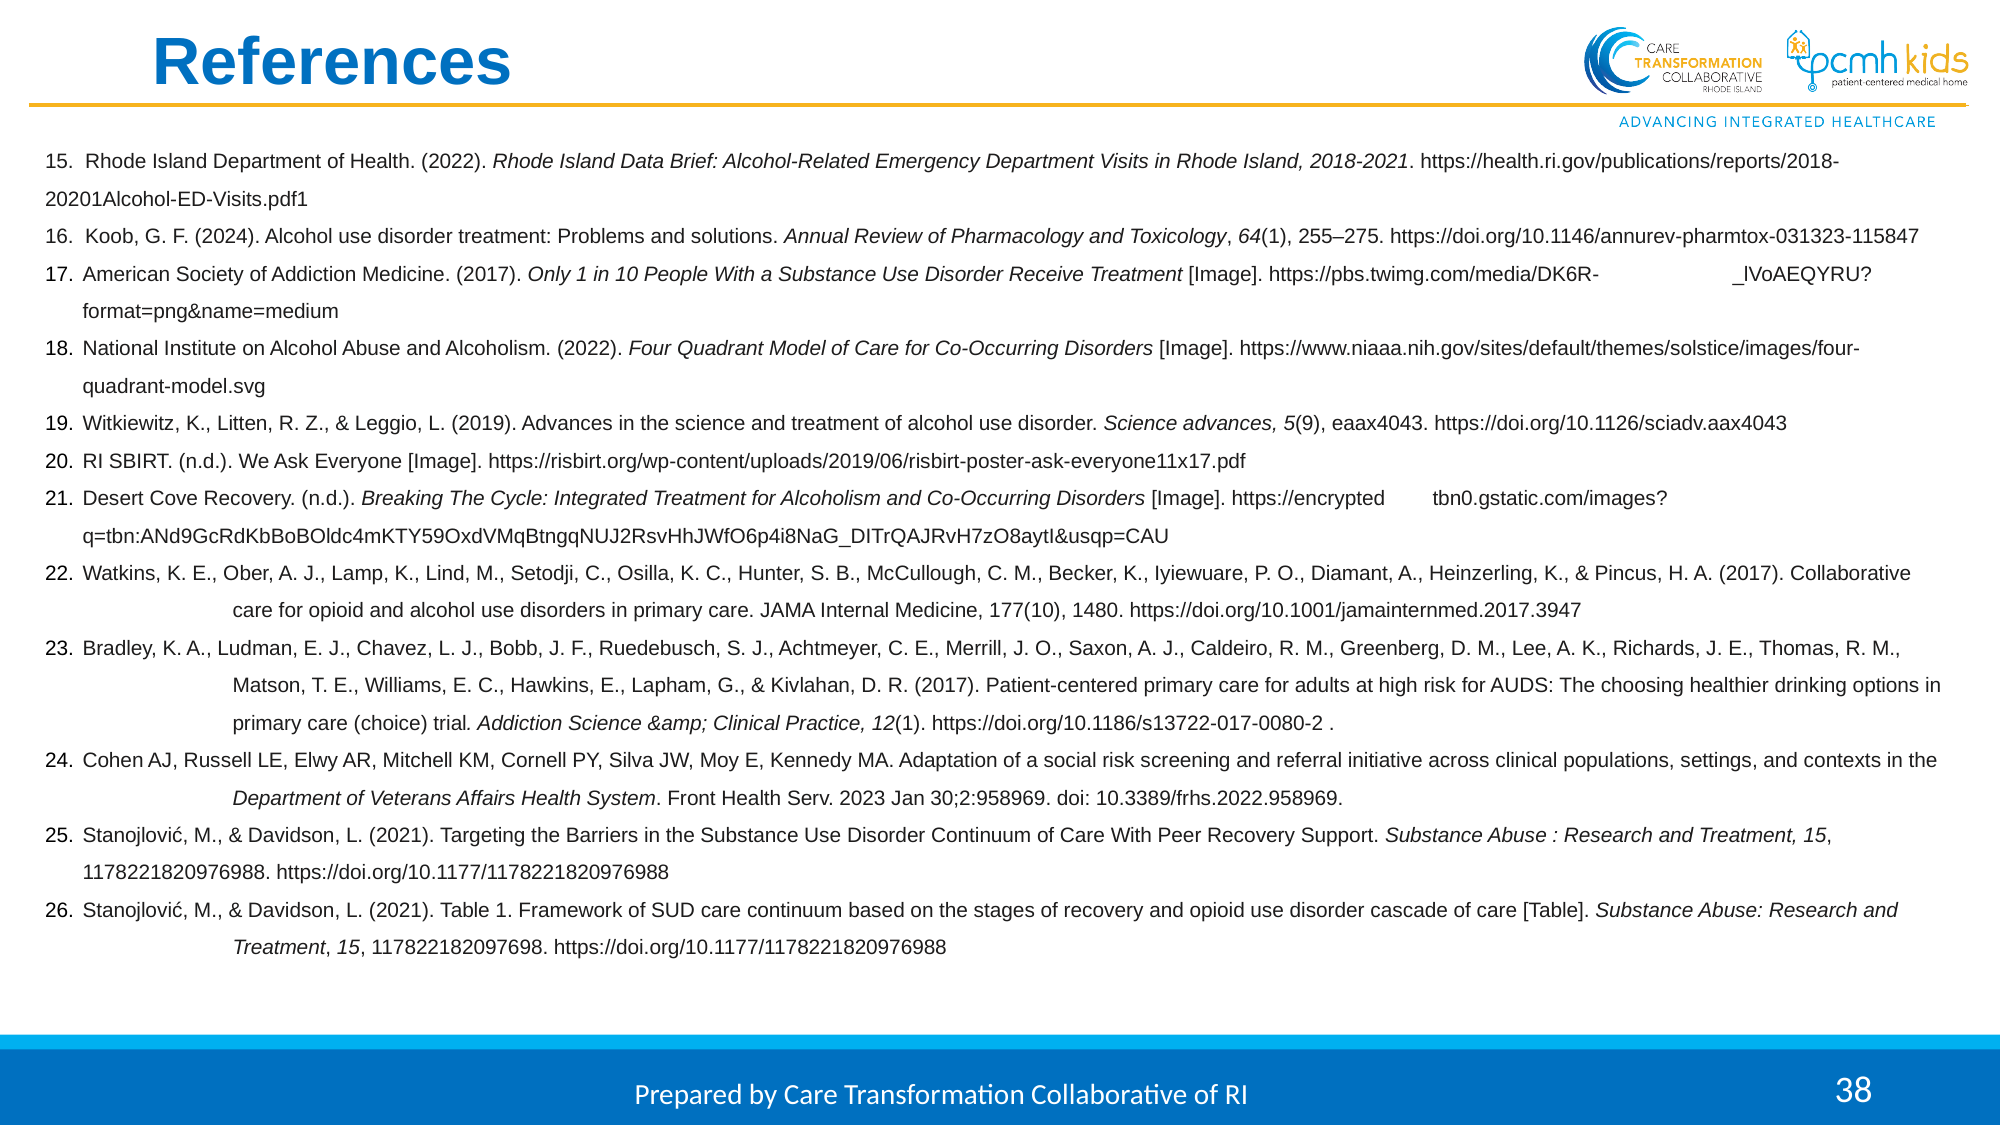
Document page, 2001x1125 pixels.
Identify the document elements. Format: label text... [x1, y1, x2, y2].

title References [137, 18, 1863, 107]
picture [1576, 21, 1977, 133]
text_box Prepared by Care Transformation Collaborative of RI [65, 1061, 1818, 1125]
text_box 15. Rhode Island Department of Health. (2022). Rhode Island Data Brief: Alcohol-Related Emergency Department Visits in Rhode Island, 2018-2021. https://health.ri.gov/publications/reports/2018- 20201Alcohol-ED-Visits.pdf1 16. Koob, G. F. (2024). Alcohol use disorder treatment: Problems and solutions. Annual Review of Pharmacology and Toxicology, 64(1), 255–275. https://doi.org/10.1146/annurev-pharmtox-031323-115847 American Society of Addiction Medicine. (2017). Only 1 in 10 People With a Substance Use Disorder Receive Treatment [Image]. https://pbs.twimg.com/media/DK6R- _lVoAEQYRU?format=png&name=medium National Institute on Alcohol Abuse and Alcoholism. (2022). Four Quadrant Model of Care for Co-Occurring Disorders [Image]. https://www.niaaa.nih.gov/sites/default/themes/solstice/images/four- quadrant-model.svg Witkiewitz, K., Litten, R. Z., & Leggio, L. (2019). Advances in the science and treatment of alcohol use disorder. Science advances, 5(9), eaax4043. https://doi.org/10.1126/sciadv.aax4043 RI SBIRT. (n.d.). We Ask Everyone [Image]. https://risbirt.org/wp-content/uploads/2019/06/risbirt-poster-ask-everyone11x17.pdf Desert Cove Recovery. (n.d.). Breaking The Cycle: Integrated Treatment for Alcoholism and Co-Occurring Disorders [Image]. https://encrypted tbn0.gstatic.com/images?q=tbn:ANd9GcRdKbBoBOldc4mKTY59OxdVMqBtngqNUJ2RsvHhJWfO6p4i8NaG_DITrQAJRvH7zO8aytI&usqp=CAU Watkins, K. E., Ober, A. J., Lamp, K., Lind, M., Setodji, C., Osilla, K. C., Hunter, S. B., McCullough, C. M., Becker, K., Iyiewuare, P. O., Diamant, A., Heinzerling, K., & Pincus, H. A. (2017). Collaborative care for opioid and alcohol use disorders in primary care. JAMA Internal Medicine, 177(10), 1480. https://doi.org/10.1001/jamainternmed.2017.3947 Bradley, K. A., Ludman, E. J., Chavez, L. J., Bobb, J. F., Ruedebusch, S. J., Achtmeyer, C. E., Merrill, J. O., Saxon, A. J., Caldeiro, R. M., Greenberg, D. M., Lee, A. K., Richards, J. E., Thomas, R. M., Matson, T. E., Williams, E. C., Hawkins, E., Lapham, G., & Kivlahan, D. R. (2017). Patient-centered primary care for adults at high risk for AUDS: The choosing healthier drinking options in primary care (choice) trial. Addiction Science &amp; Clinical Practice, 12(1). https://doi.org/10.1186/s13722-017-0080-2 . Cohen AJ, Russell LE, Elwy AR, Mitchell KM, Cornell PY, Silva JW, Moy E, Kennedy MA. Adaptation of a social risk screening and referral initiative across clinical populations, settings, and contexts in the Department of Veterans Affairs Health System. Front Health Serv. 2023 Jan 30;2:958969. doi: 10.3389/frhs.2022.958969. Stanojlović, M., & Davidson, L. (2021). Targeting the Barriers in the Substance Use Disorder Continuum of Care With Peer Recovery Support. Substance Abuse : Research and Treatment, 15, 1178221820976988. https://doi.org/10.1177/1178221820976988 Stanojlović, M., & Davidson, L. (2021). Table 1. Framework of SUD care continuum based on the stages of recovery and opioid use disorder cascade of care [Table]. Substance Abuse: Research and Treatment, 15, 117822182097698. https://doi.org/10.1177/1178221820976988 [30, 127, 1967, 967]
list [31, 128, 1970, 1015]
